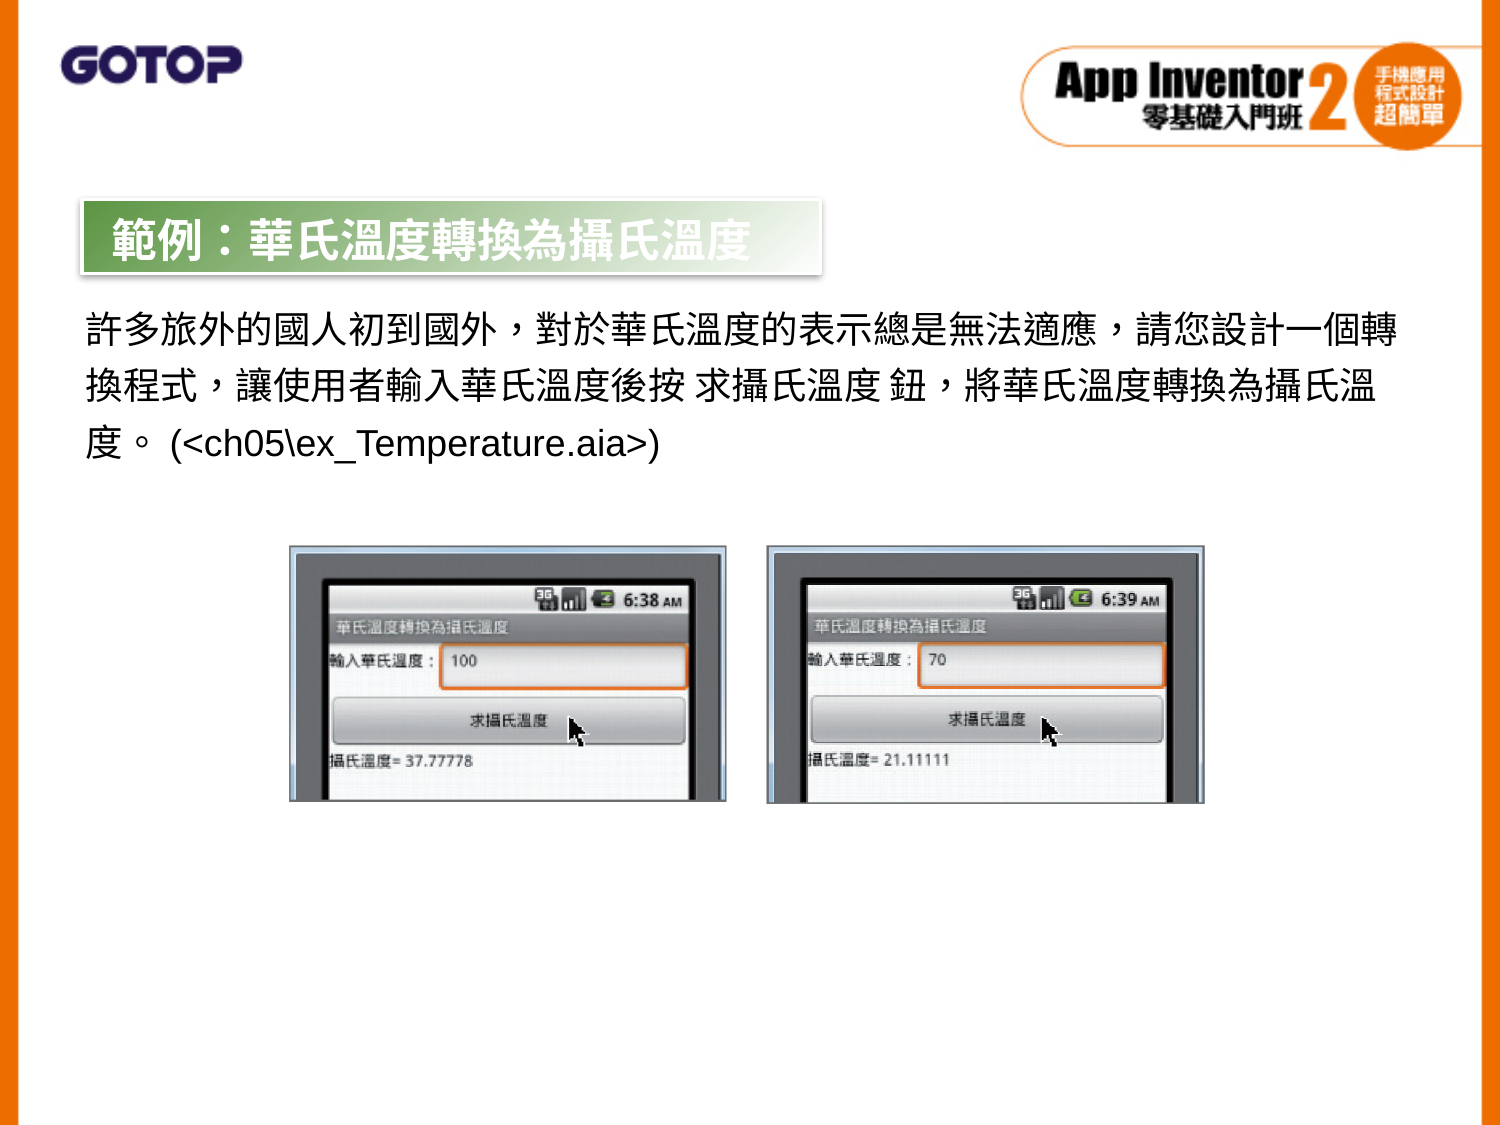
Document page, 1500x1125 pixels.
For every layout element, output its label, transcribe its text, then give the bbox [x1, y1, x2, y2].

list 許多旅外的國人初到國外，對於華氏溫度的表示總是無法適應，請您設計一個轉換程式，讓使用者輸入華氏溫度後按 求攝氏溫度 鈕，將華氏溫度轉換為攝氏溫度。(<ch05\ex_Temperature.aia>) [70, 206, 1430, 1063]
picture [0, 0, 1500, 1125]
text_box 範例：華氏溫度轉換為攝氏溫度 [79, 197, 823, 277]
